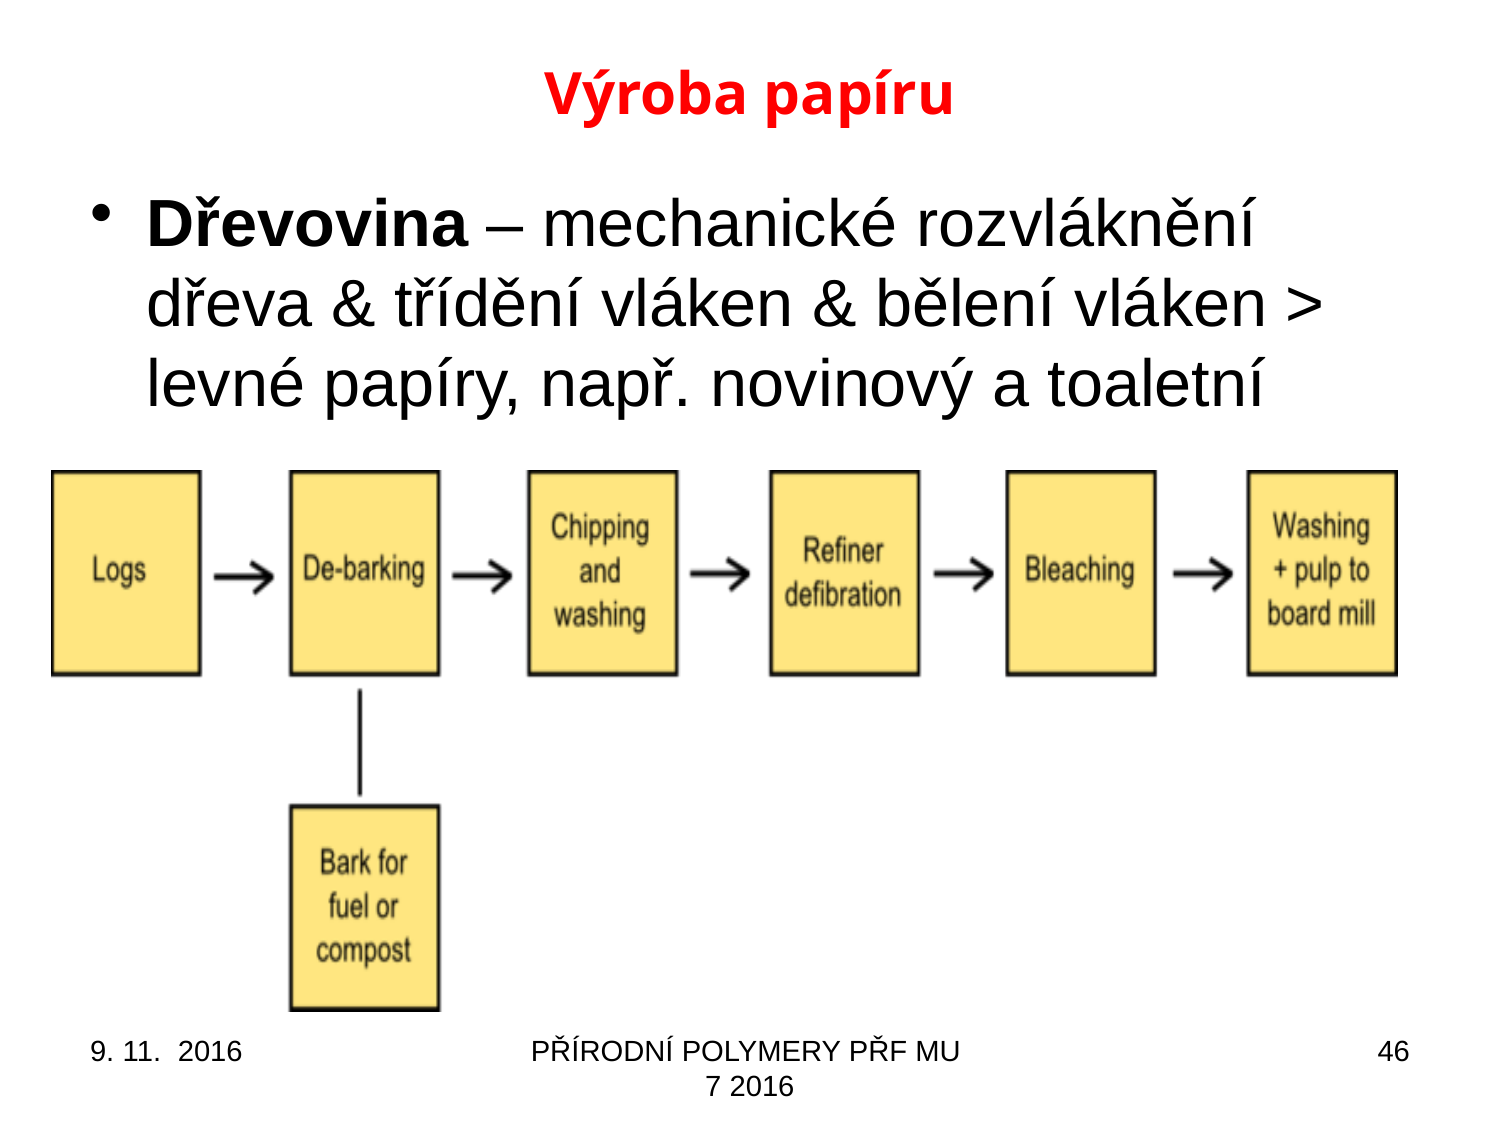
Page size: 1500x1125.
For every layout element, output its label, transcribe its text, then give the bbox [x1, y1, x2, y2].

title Výroba papíru [74, 44, 1426, 138]
list Dřevovina – mechanické rozvláknění dřeva & třídění vláken & bělení vláken > levné papíry, např. novinový a toaletní [74, 172, 1426, 1006]
picture [51, 470, 1399, 1012]
slide_number 46 [1074, 1024, 1426, 1103]
footer PŘÍRODNÍ POLYMERY PŘF MU 7 2016 [512, 1024, 988, 1103]
slide_number 9. 11. 2016 [74, 1024, 426, 1103]
